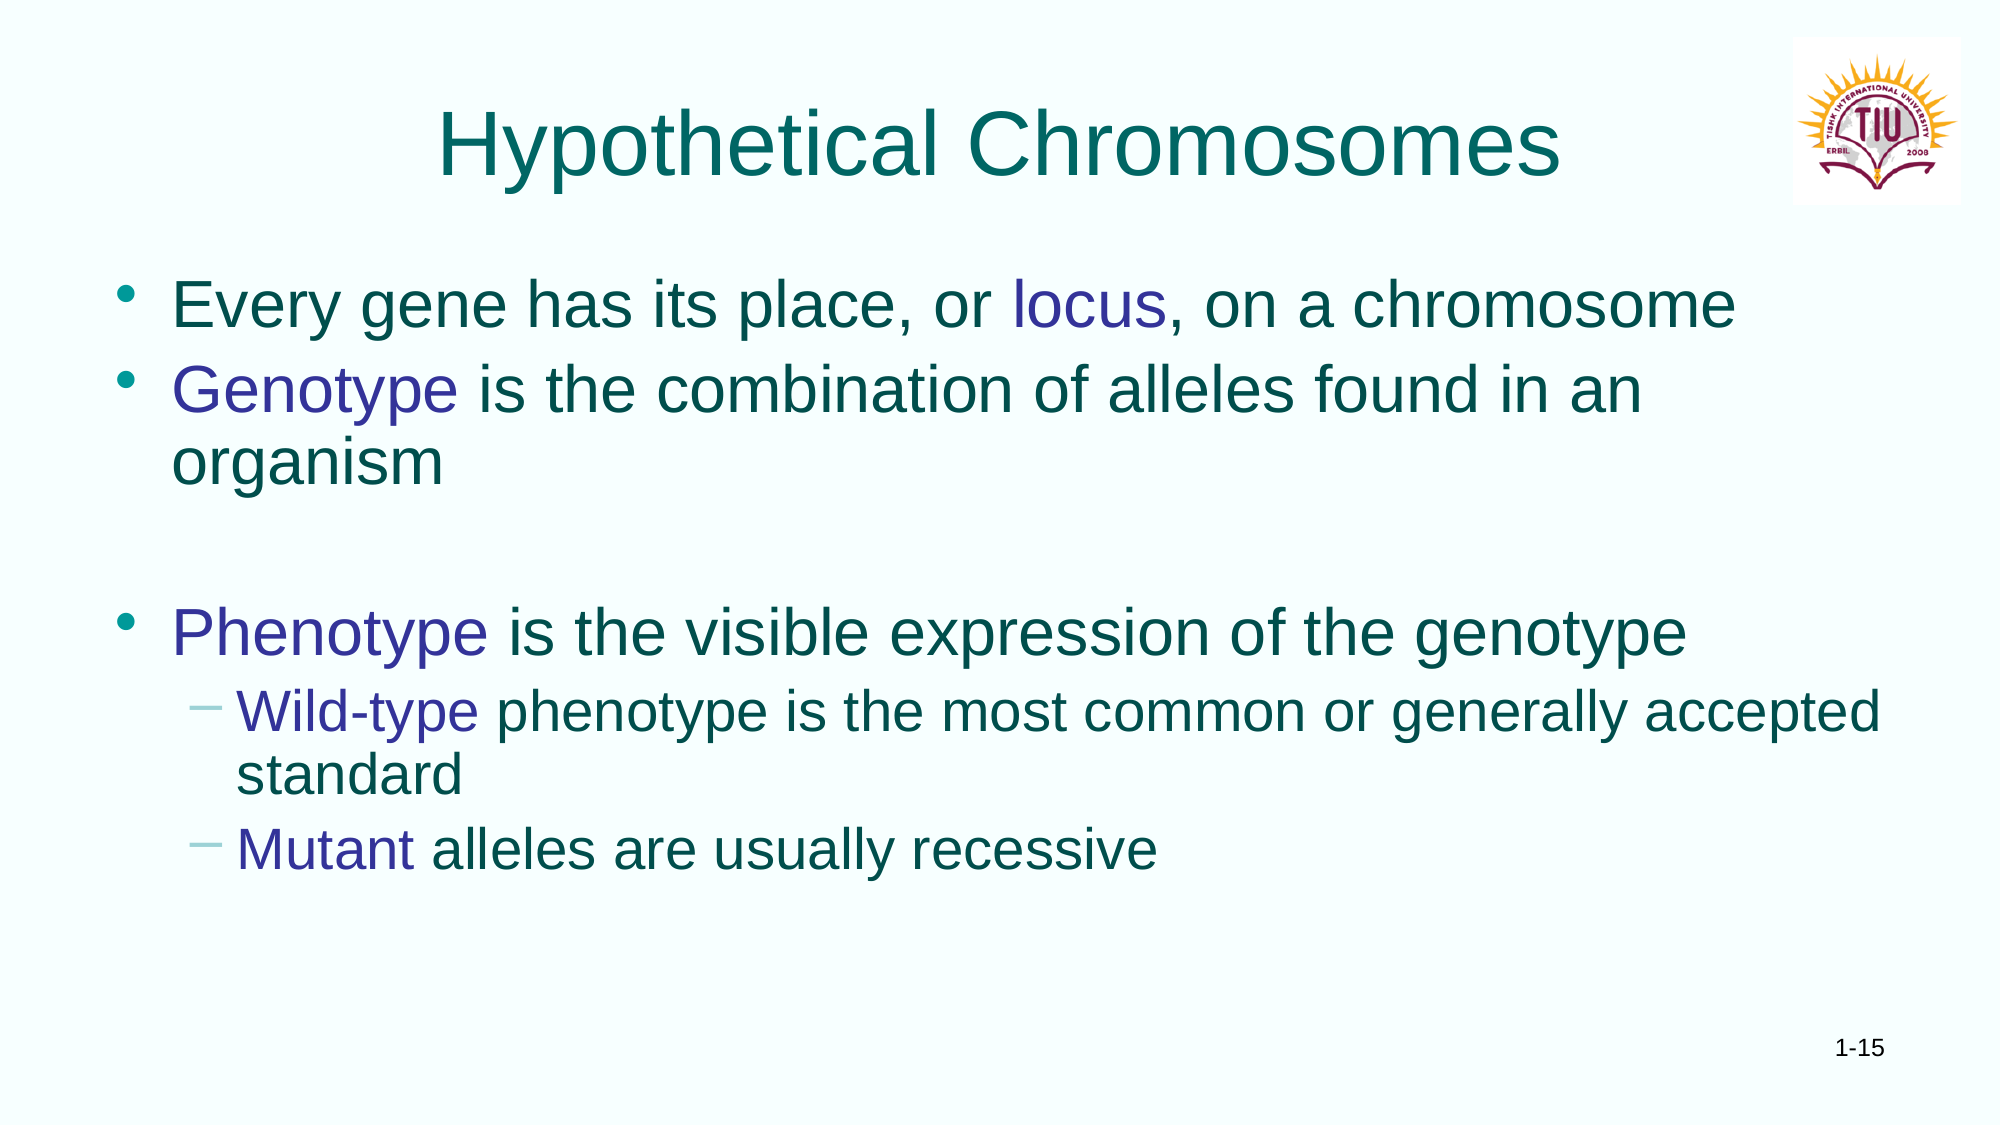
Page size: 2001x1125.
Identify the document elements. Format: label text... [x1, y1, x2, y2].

slide_number 1-15 [1433, 1024, 1900, 1103]
list Every gene has its place, or locus, on a chromosome Genotype is the combination of alleles found in an organism Phenotype is the visible expression of the genotype Wild-type phenotype is the most common or generally accepted standard Mutant alleles are usually recessive [99, 262, 1900, 1005]
title Hypothetical Chromosomes [99, 45, 1900, 233]
picture [1792, 36, 1961, 205]
